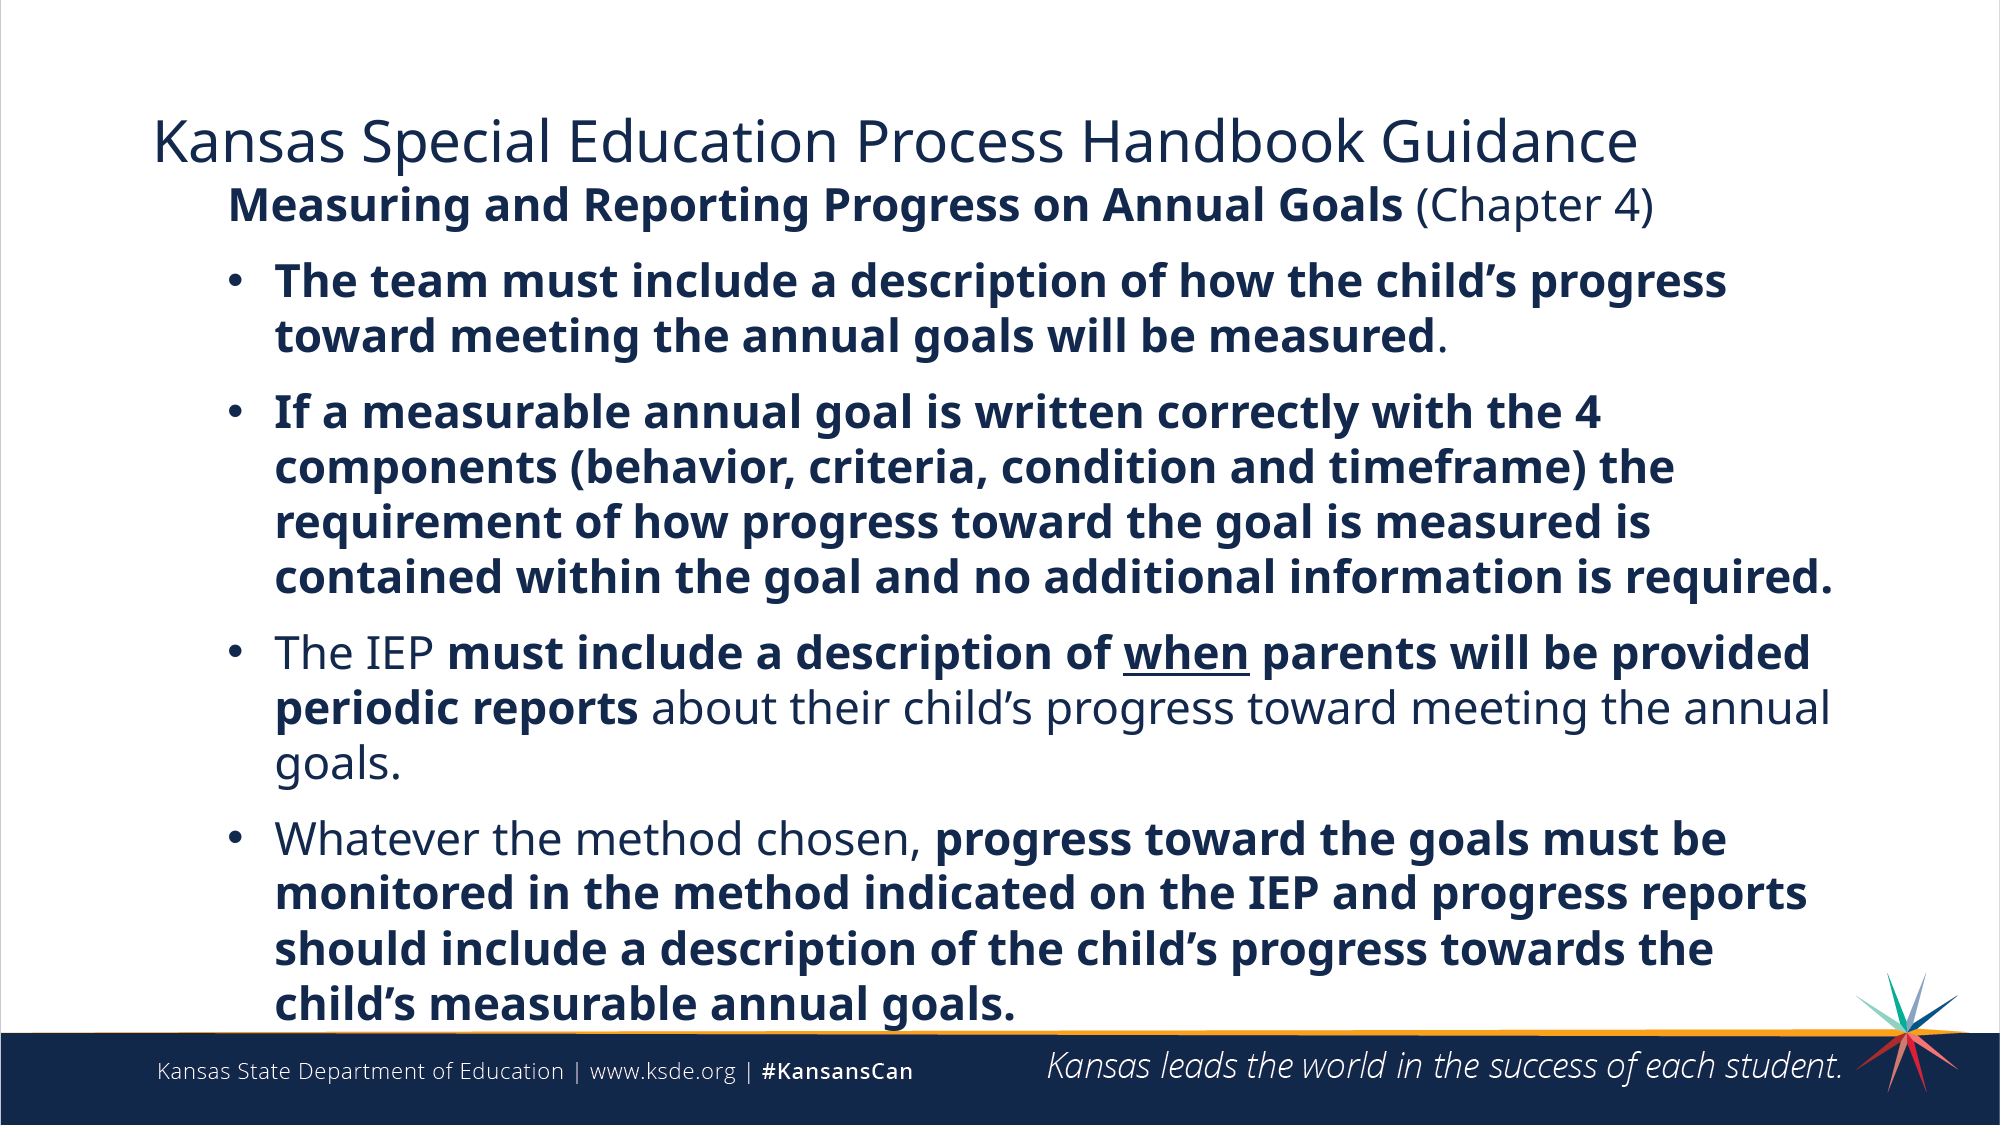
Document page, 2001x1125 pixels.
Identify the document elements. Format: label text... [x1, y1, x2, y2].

picture [0, 0, 2000, 1125]
list Measuring and Reporting Progress on Annual Goals (Chapter 4) The team must include a description of how the child’s progress toward meeting the annual goals will be measured. If a measurable annual goal is written correctly with the 4 components (behavior, criteria, condition and timeframe) the requirement of how progress toward the goal is measured is contained within the goal and no additional information is required. The IEP must include a description of when parents will be provided periodic reports about their child’s progress toward meeting the annual goals. Whatever the method chosen, progress toward the goals must be monitored in the method indicated on the IEP and progress reports should include a description of the child’s progress towards the child’s measurable annual goals. [137, 168, 1863, 978]
title Kansas Special Education Process Handbook Guidance [137, 59, 1863, 168]
